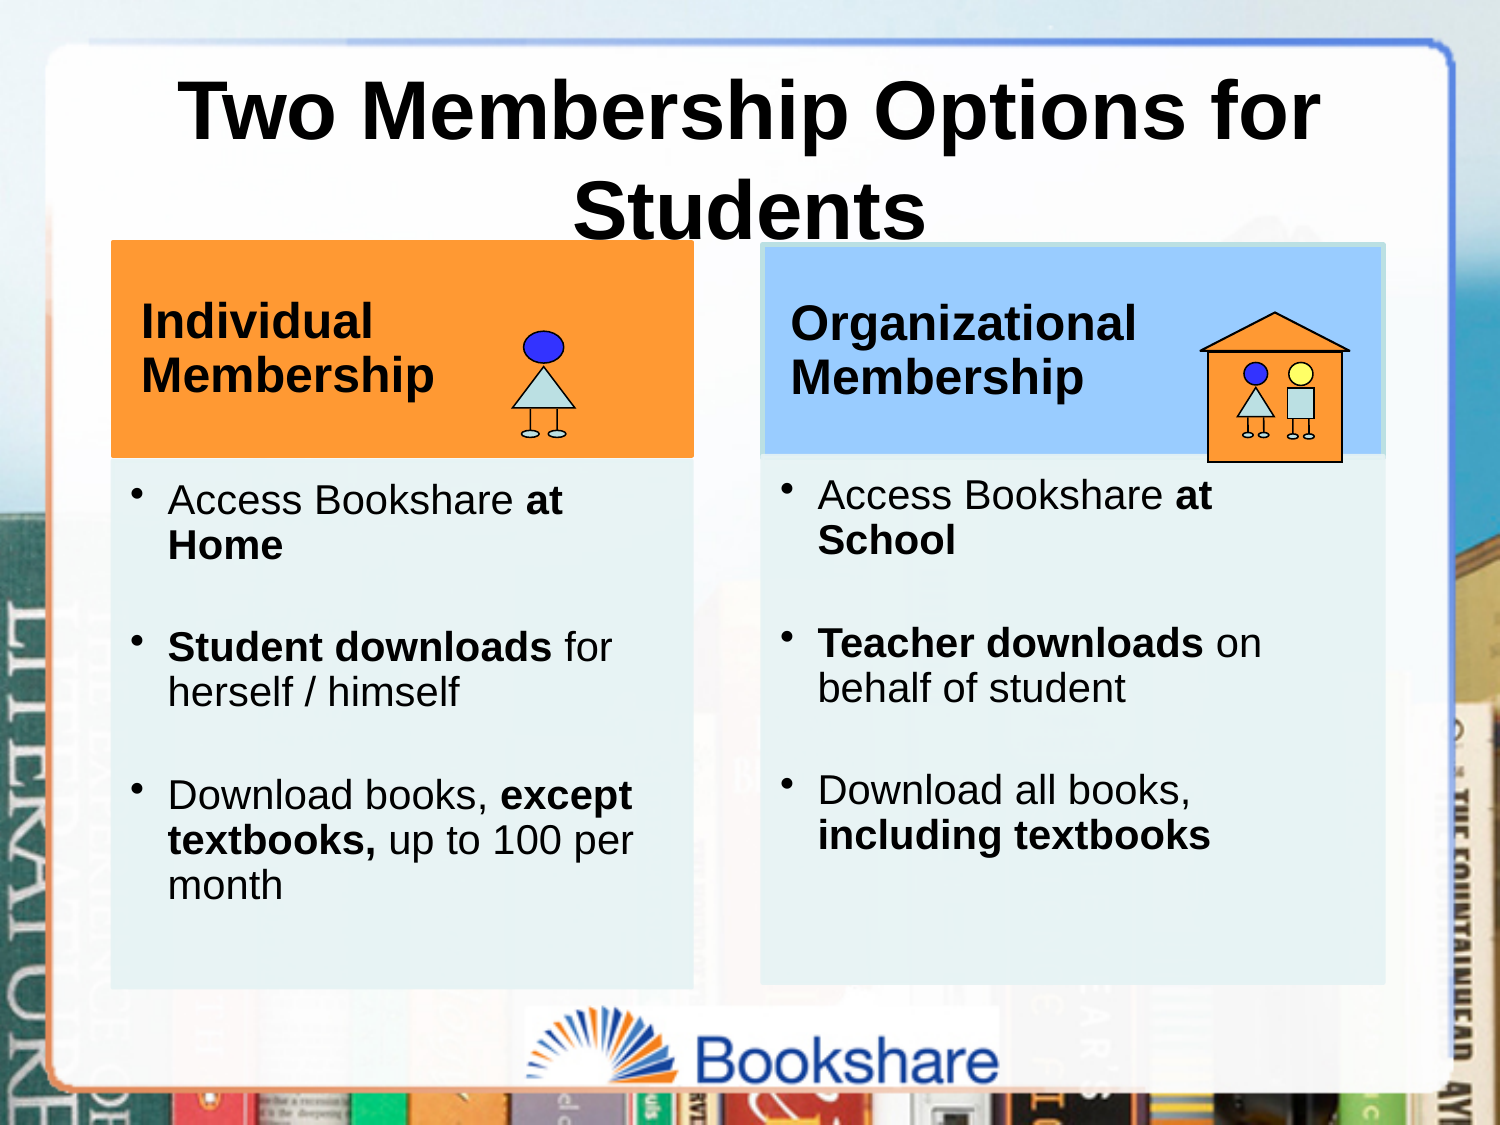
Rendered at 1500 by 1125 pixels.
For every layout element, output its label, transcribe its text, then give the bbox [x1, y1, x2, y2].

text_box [1287, 362, 1315, 440]
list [112, 237, 1388, 988]
title Two Membership Options for Students [112, 74, 1388, 237]
picture [0, 0, 1500, 1125]
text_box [1199, 312, 1351, 463]
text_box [1237, 362, 1275, 438]
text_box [512, 330, 576, 438]
